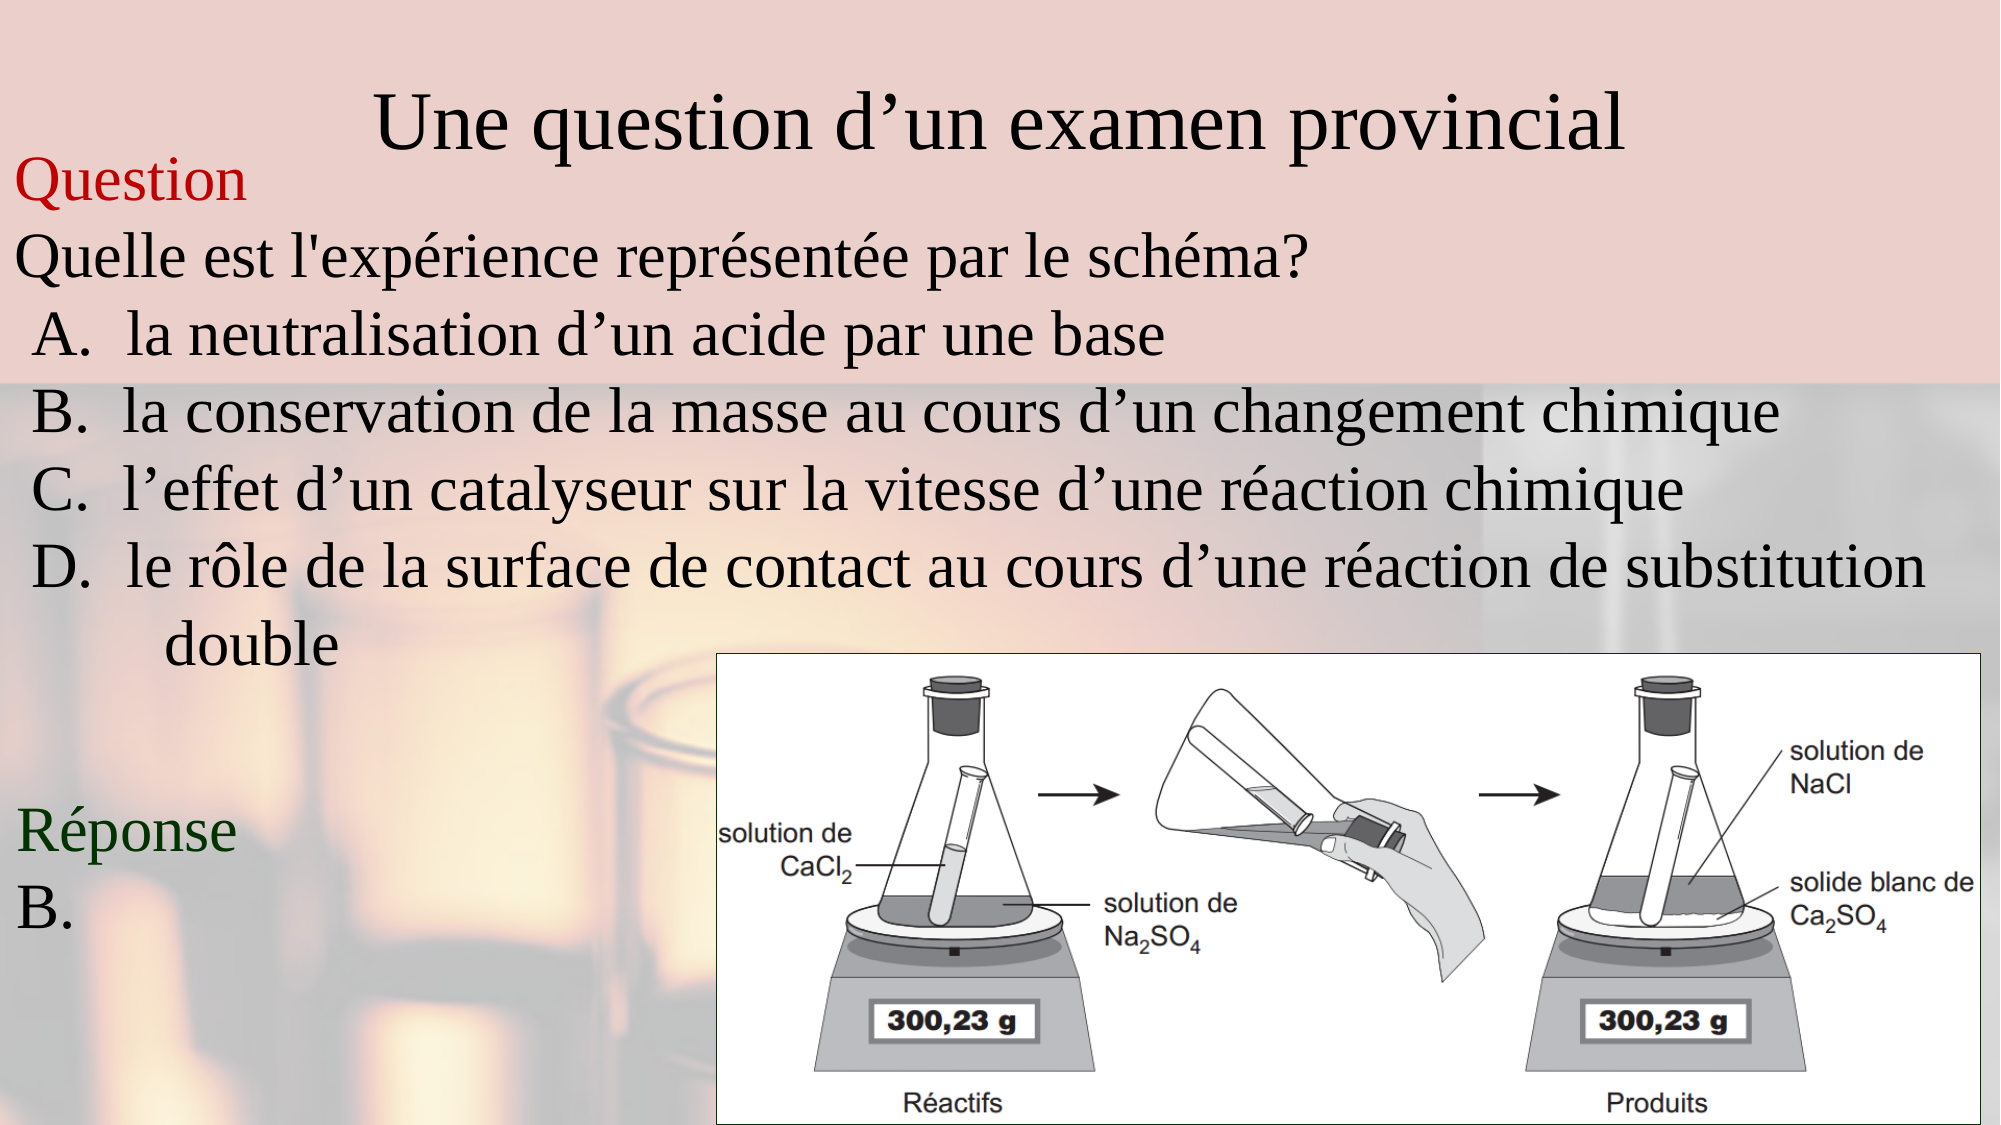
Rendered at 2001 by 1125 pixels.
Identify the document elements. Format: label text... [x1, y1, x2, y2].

picture [716, 653, 1981, 1125]
text_box Réponse B. [1, 779, 254, 949]
text_box Question Quelle est l'expérience représentée par le schéma? A. la neutralisation d’un acide par une base B. la conservation de la masse au cours d’un changement chimique C. l’effet d’un catalyseur sur la vitesse d’une réaction chimique D. le rôle de la surface de contact au cours d’une réaction de substitution double [0, 128, 1962, 686]
title Une question d’un examen provincial [137, 59, 1863, 128]
